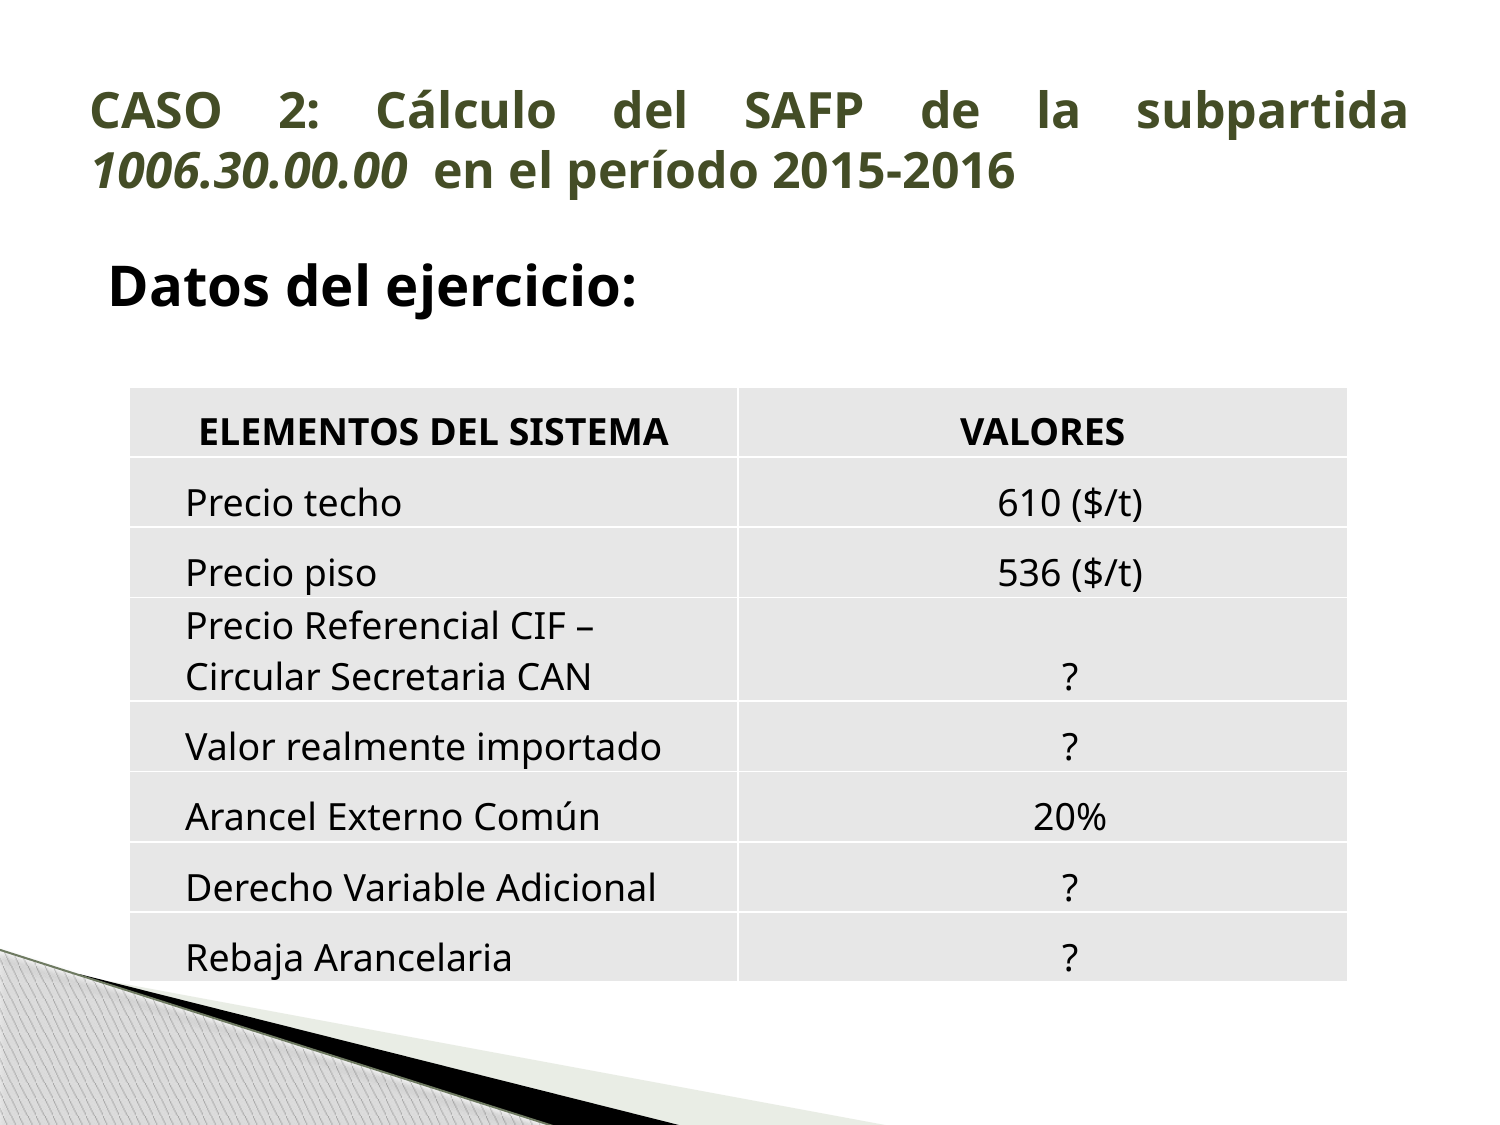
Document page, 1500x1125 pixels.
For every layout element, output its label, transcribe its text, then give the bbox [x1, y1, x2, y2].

table_cell Precio techo [130, 458, 737, 526]
table_cell Rebaja Arancelaria [130, 913, 737, 981]
list Datos del ejercicio: [75, 243, 1425, 986]
table_cell Precio Referencial CIF – Circular Secretaria CAN [130, 598, 737, 700]
table_cell Derecho Variable Adicional [130, 843, 737, 911]
table_cell 610 ($/t) [739, 458, 1347, 526]
title CASO 2: Cálculo del SAFP de la subpartida 1006.30.00.00 en el período 2015-2016 [75, 45, 1425, 233]
table_header VALORES [739, 388, 1347, 456]
table_cell 536 ($/t) [739, 528, 1347, 597]
table_cell ? [739, 702, 1347, 771]
table_cell Valor realmente importado [130, 702, 737, 771]
table_cell ? [739, 598, 1347, 700]
table_cell Arancel Externo Común [130, 772, 737, 841]
table_cell ? [739, 913, 1347, 981]
table_cell 20% [739, 772, 1347, 841]
table_cell ? [739, 843, 1347, 911]
table_header ELEMENTOS DEL SISTEMA [130, 388, 737, 456]
table_cell Precio piso [130, 528, 737, 597]
